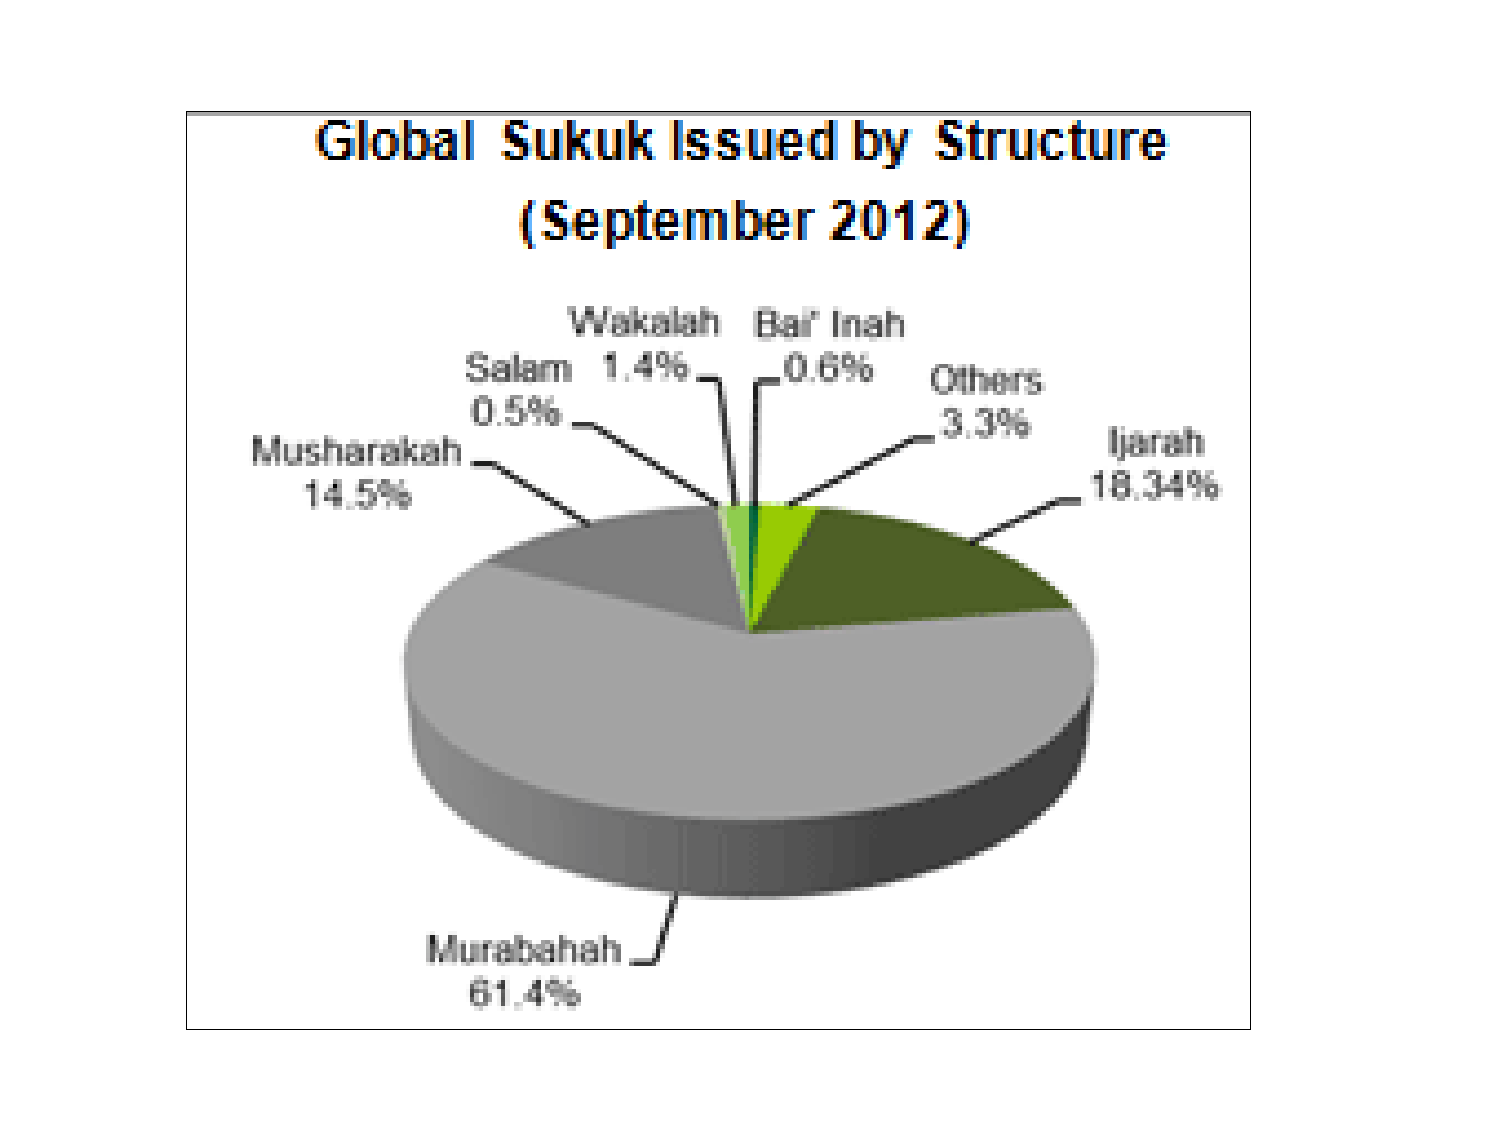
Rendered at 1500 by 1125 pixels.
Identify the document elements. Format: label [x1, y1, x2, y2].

picture [187, 112, 1251, 1030]
